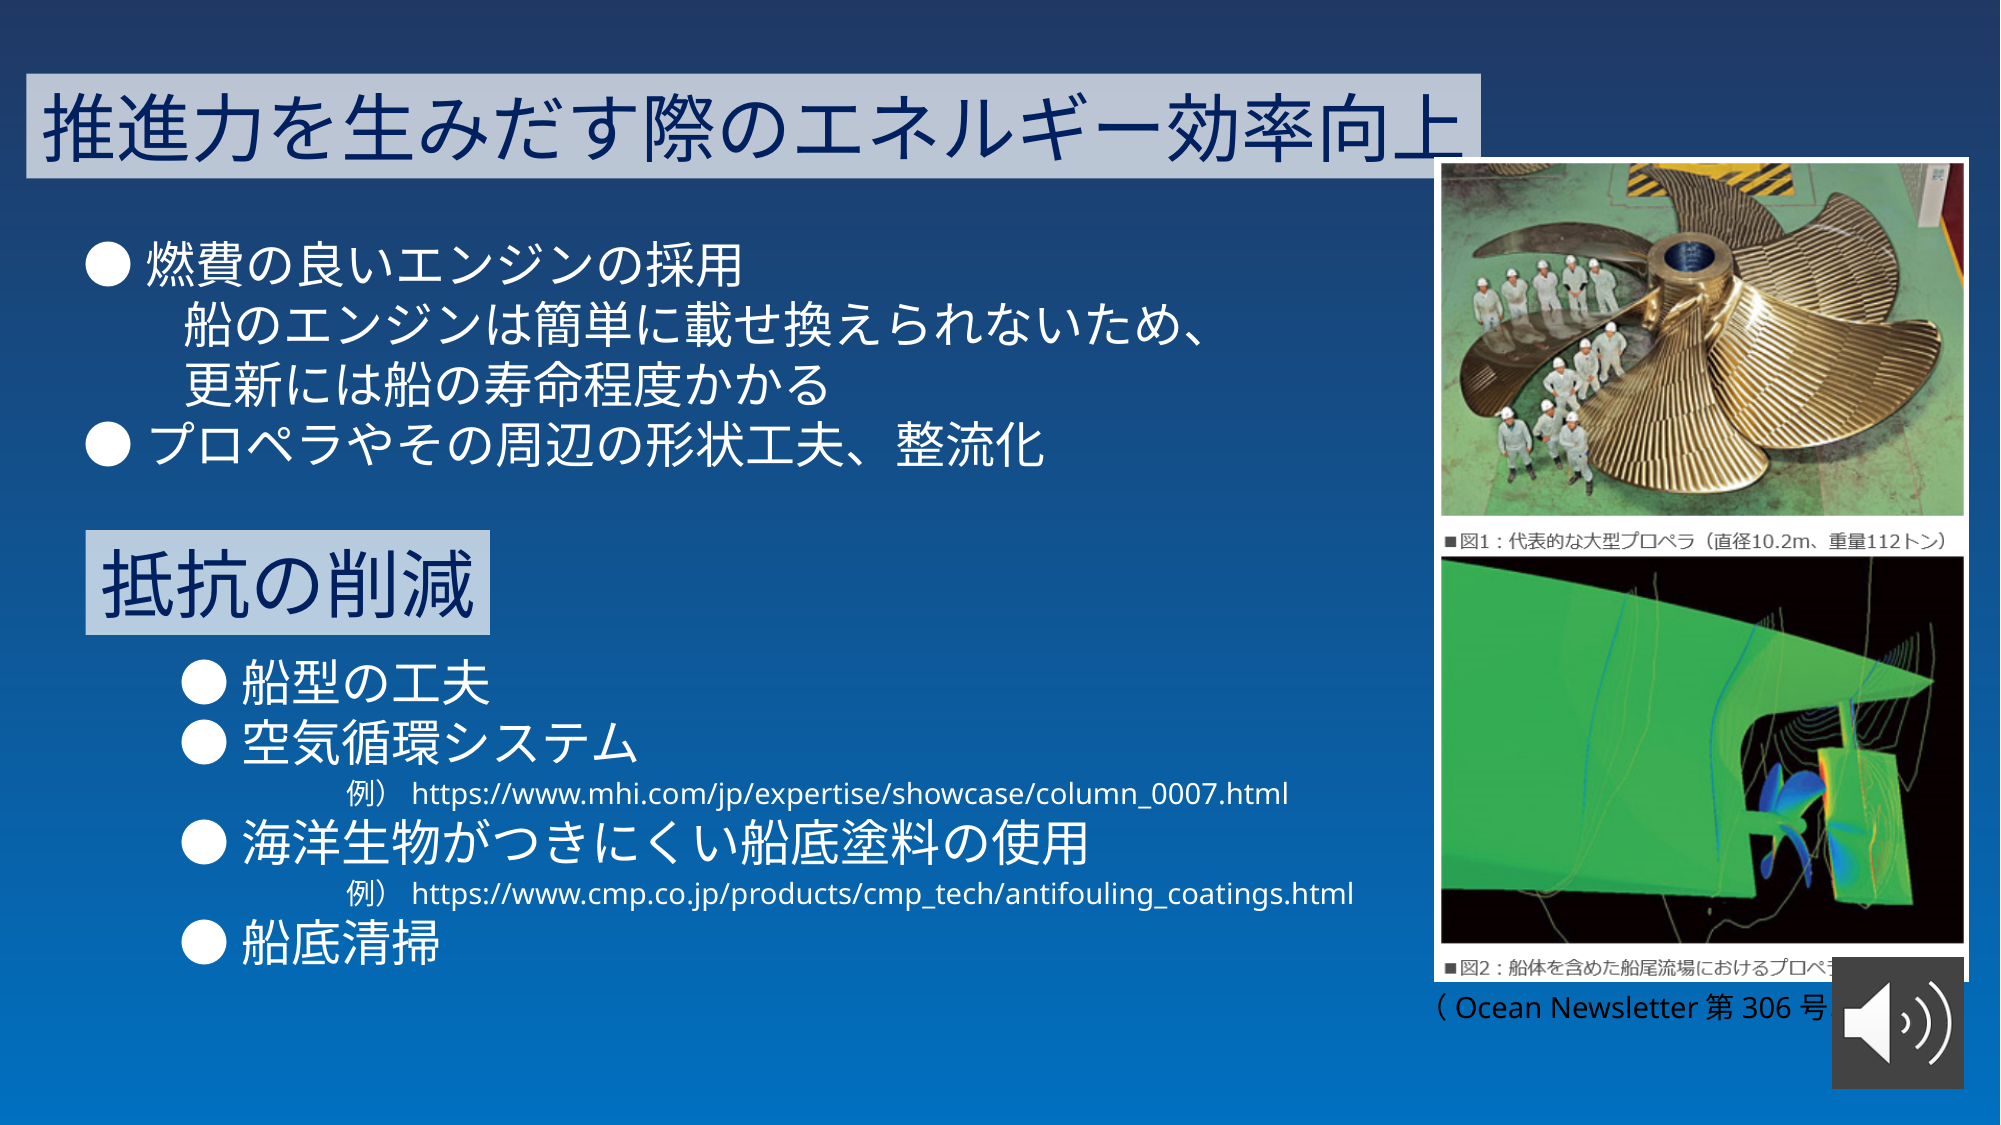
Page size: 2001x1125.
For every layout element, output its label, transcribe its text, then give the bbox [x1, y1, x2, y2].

text_box 推進力を生みだす際のエネルギー効率向上 [26, 73, 1481, 179]
text_box ●船型の工夫 ●空気循環システム 例）https://www.mhi.com/jp/expertise/showcase/column_0007.html ●海洋生物がつきにくい船底塗料の使用 例）https://www.cmp.co.jp/products/cmp_tech/antifouling_coatings.html ●船底清掃 [165, 643, 1371, 979]
picture [1434, 157, 1969, 1090]
text_box 抵抗の削減 [85, 530, 490, 635]
text_box ●燃費の良いエンジンの採用 船のエンジンは簡単に載せ換えられないため、 更新には船の寿命程度かかる ●プロペラやその周辺の形状工夫、整流化 [68, 226, 1249, 481]
text_box （Ocean Newsletter第306号より） [1403, 981, 1831, 1032]
